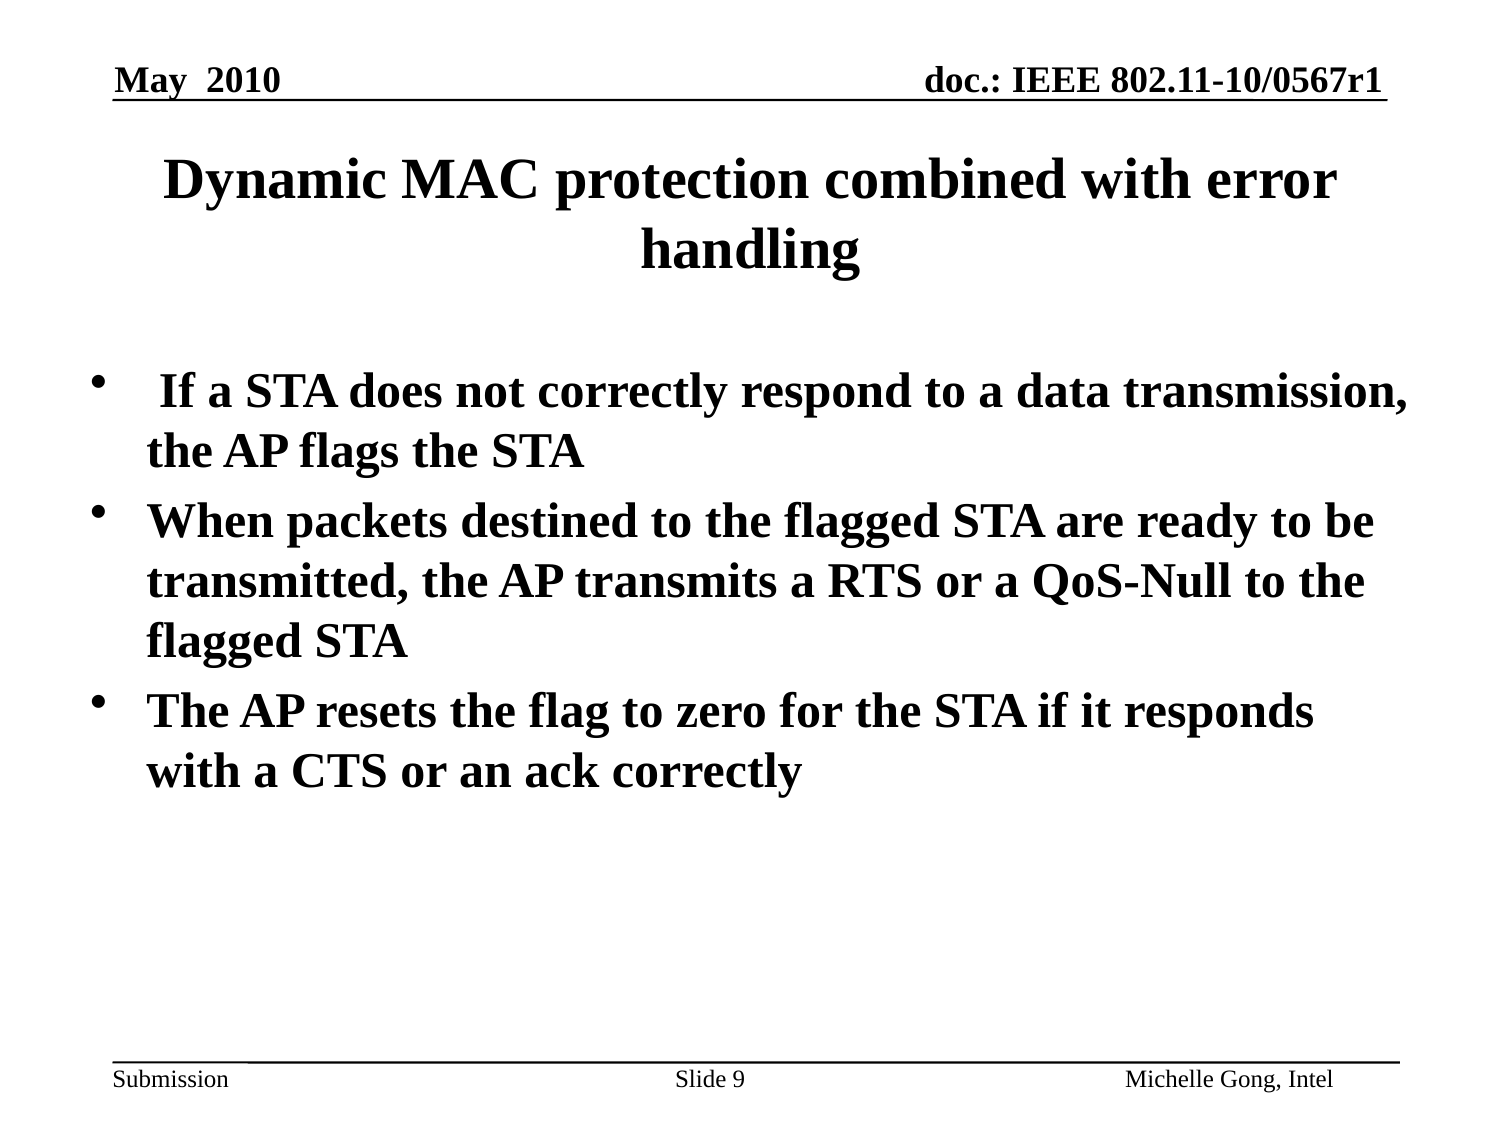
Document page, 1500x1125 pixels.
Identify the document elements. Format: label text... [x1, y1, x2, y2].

title Dynamic MAC protection combined with error handling [74, 137, 1427, 284]
list If a STA does not correctly respond to a data transmission, the AP flags the STA When packets destined to the flagged STA are ready to be transmitted, the AP transmits a RTS or a QoS-Null to the flagged STA The AP resets the flag to zero for the STA if it responds with a CTS or an ack correctly [74, 349, 1427, 1013]
